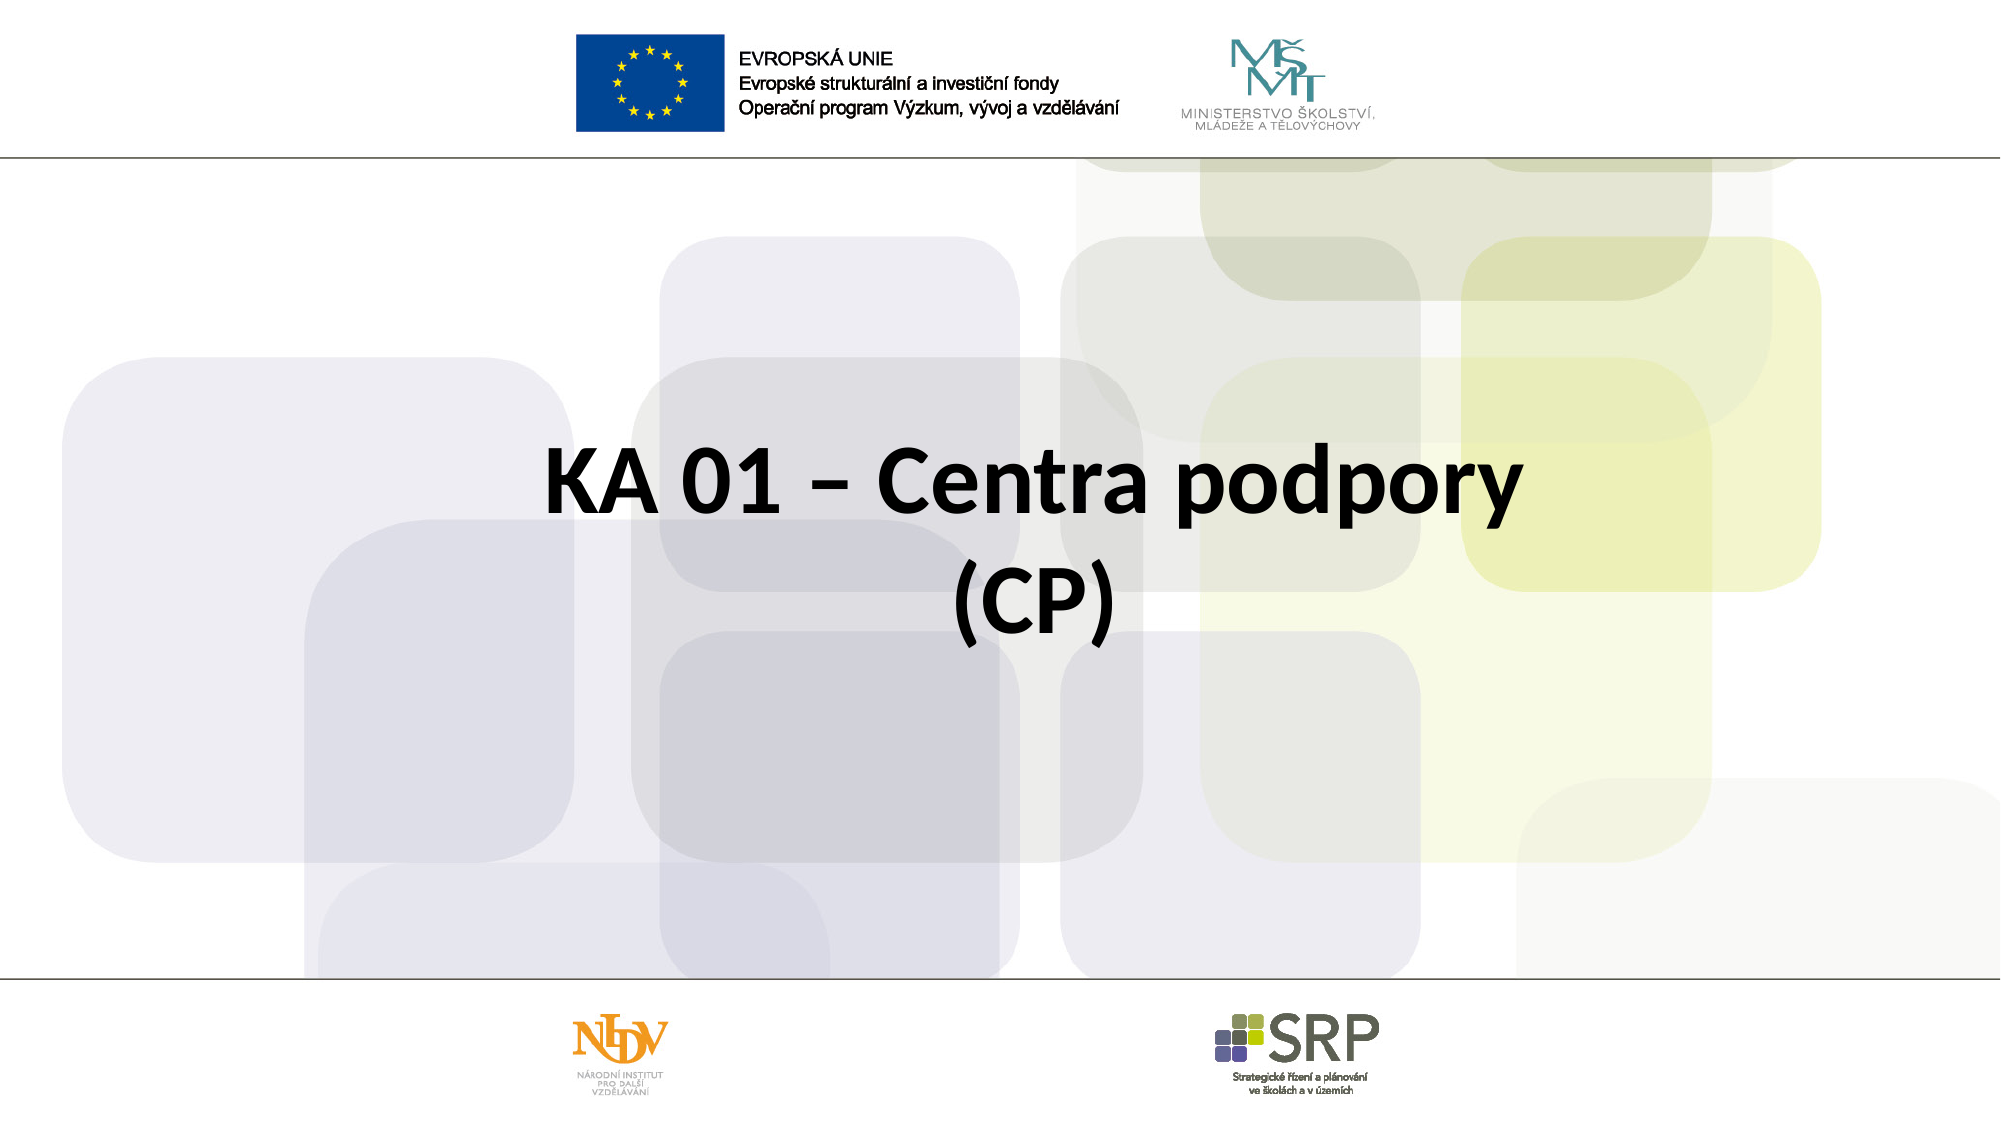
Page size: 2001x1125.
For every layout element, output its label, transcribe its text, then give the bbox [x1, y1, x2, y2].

text_box KA 01 – Centra podpory (CP) [146, 406, 1924, 1021]
picture [0, 0, 2001, 1125]
